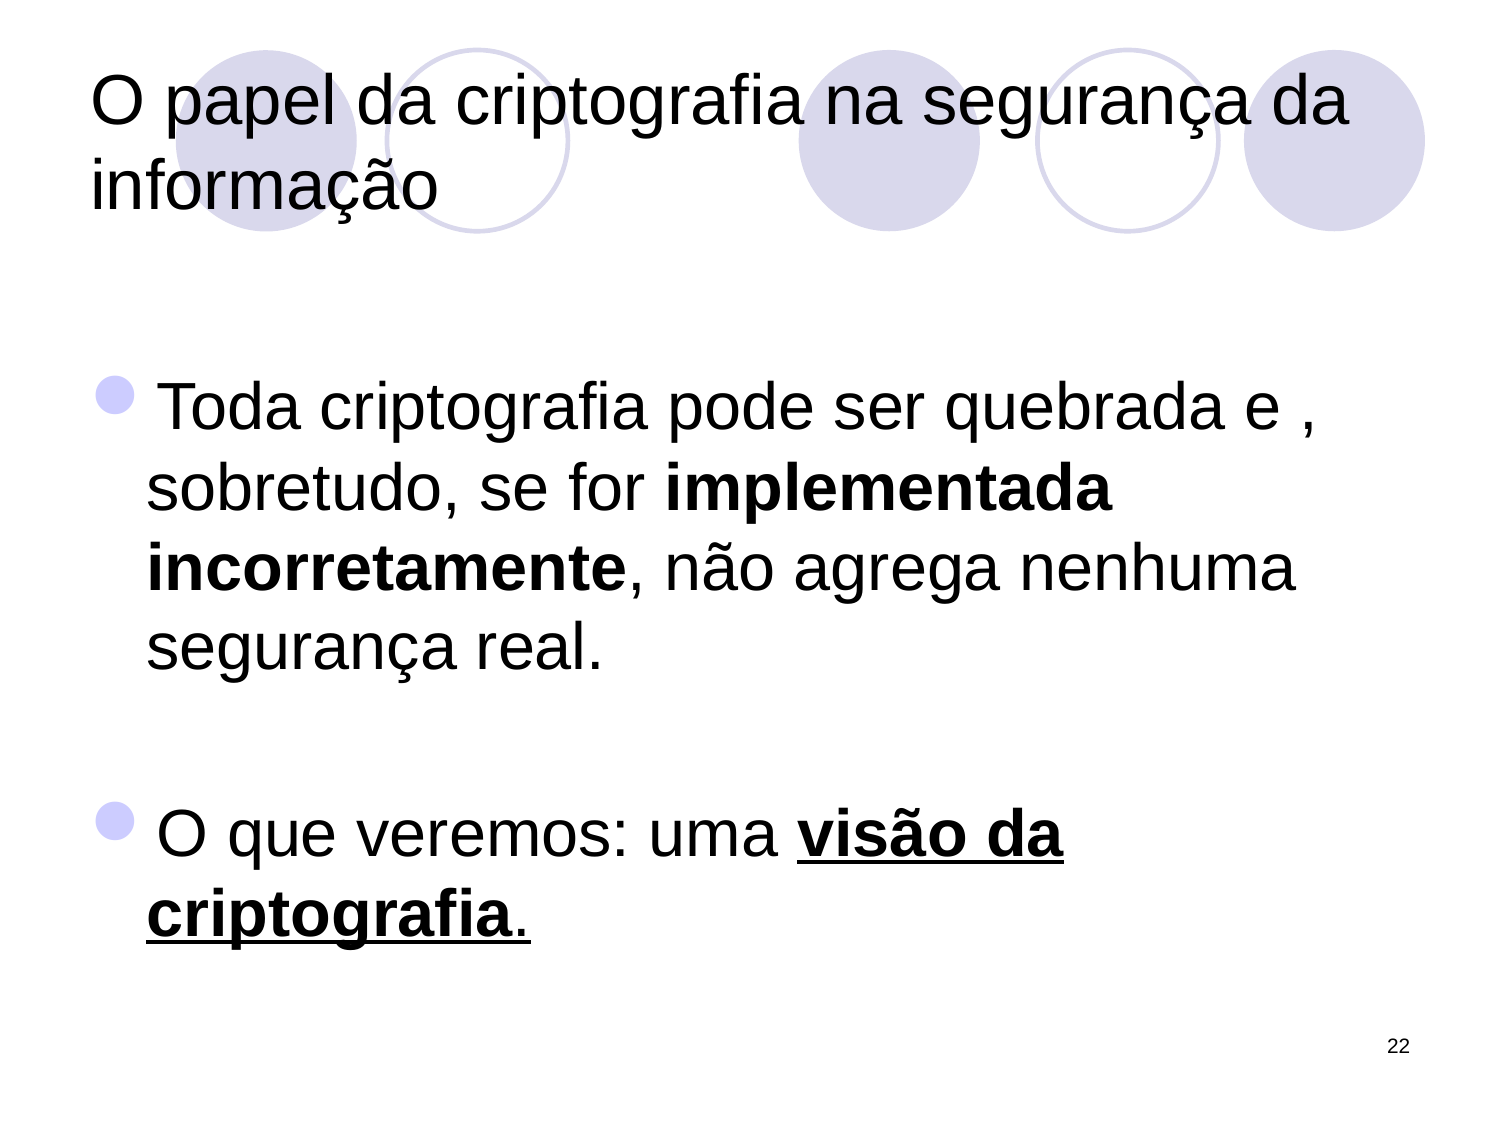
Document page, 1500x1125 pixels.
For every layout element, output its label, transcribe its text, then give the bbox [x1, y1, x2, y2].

list Toda criptografia pode ser quebrada e , sobretudo, se for implementada incorretamente, não agrega nenhuma segurança real. O que veremos: uma visão da criptografia. [74, 262, 1426, 1006]
slide_number 22 [1074, 1024, 1426, 1101]
title O papel da criptografia na segurança da informação [74, 44, 1426, 233]
